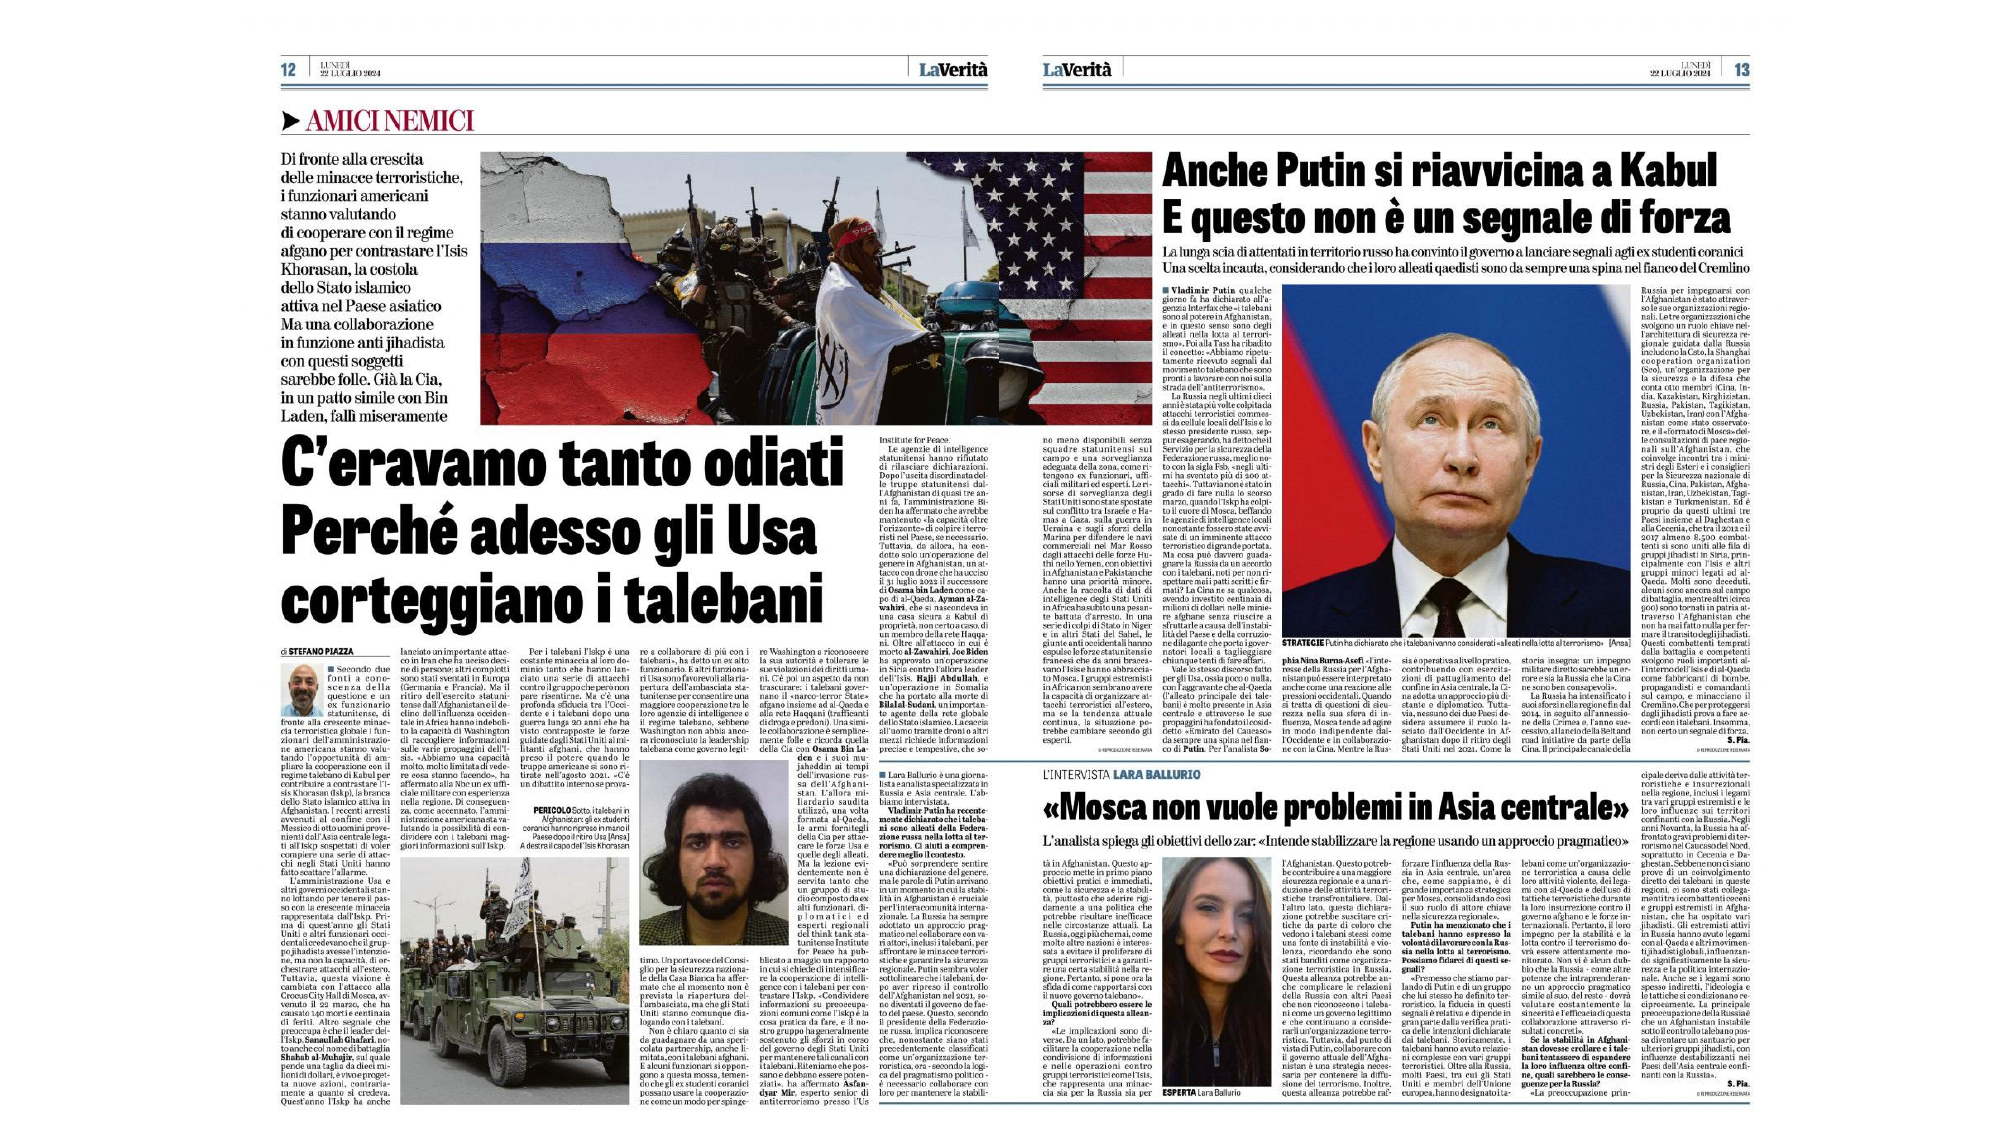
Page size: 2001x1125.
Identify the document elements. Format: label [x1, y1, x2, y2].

picture [236, 0, 1794, 1125]
